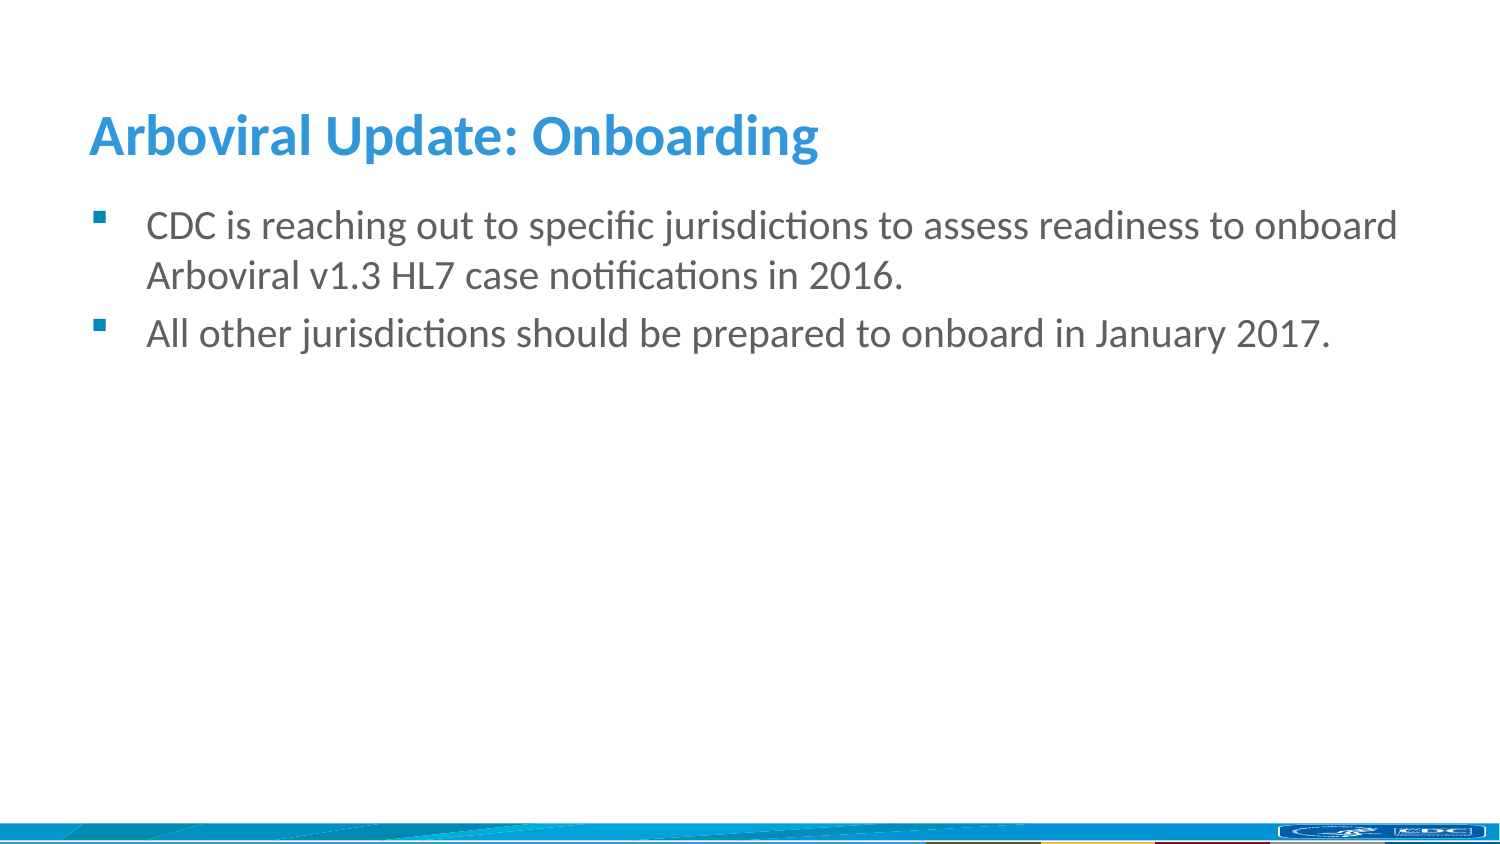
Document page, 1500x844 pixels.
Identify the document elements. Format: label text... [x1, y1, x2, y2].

title Arboviral Update: Onboarding [75, 33, 1425, 175]
list CDC is reaching out to specific jurisdictions to assess readiness to onboard Arboviral v1.3 HL7 case notifications in 2016. All other jurisdictions should be prepared to onboard in January 2017. [75, 190, 1425, 739]
